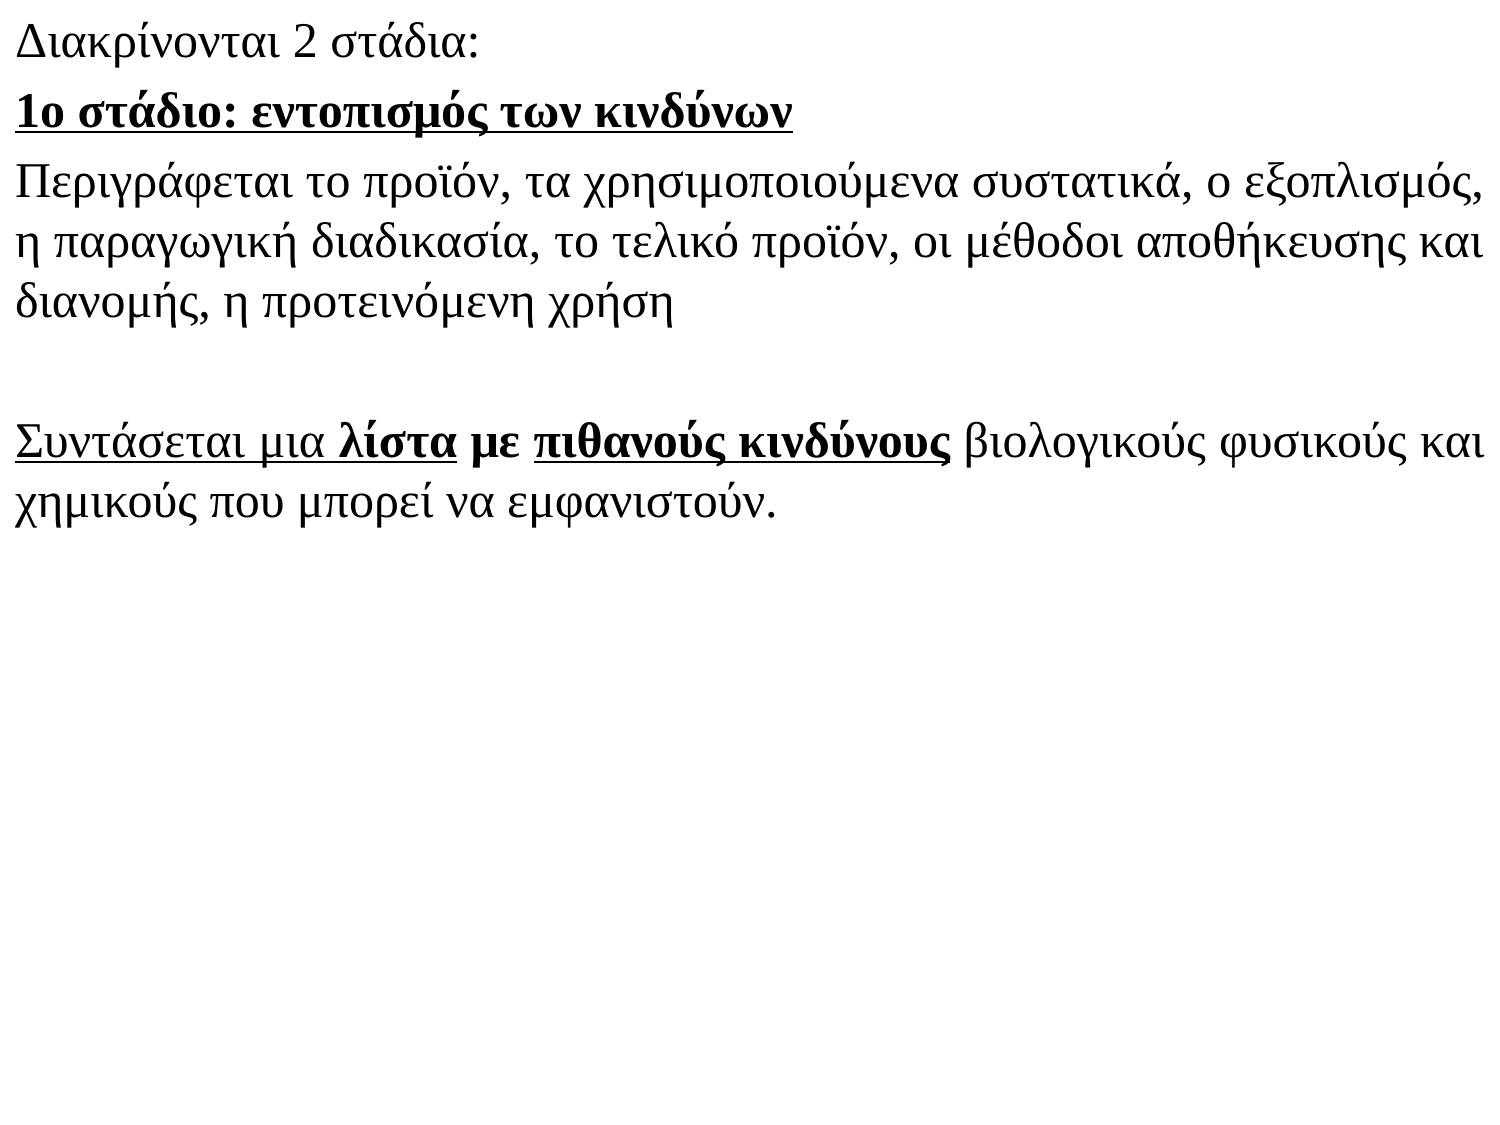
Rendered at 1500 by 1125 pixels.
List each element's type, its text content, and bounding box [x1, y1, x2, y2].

list Διακρίνονται 2 στάδια: 1ο στάδιο: εντοπισμός των κινδύνων Περιγράφεται το προϊόν, τα χρησιμοποιούμενα συστατικά, ο εξοπλισμός, η παραγωγική διαδικασία, το τελικό προϊόν, οι μέθοδοι αποθήκευσης και διανομής, η προτεινόμενη χρήση Συντάσεται μια λίστα με πιθανούς κινδύνους βιολογικούς φυσικούς και χημικούς που μπορεί να εμφανιστούν. [0, 0, 1500, 1125]
